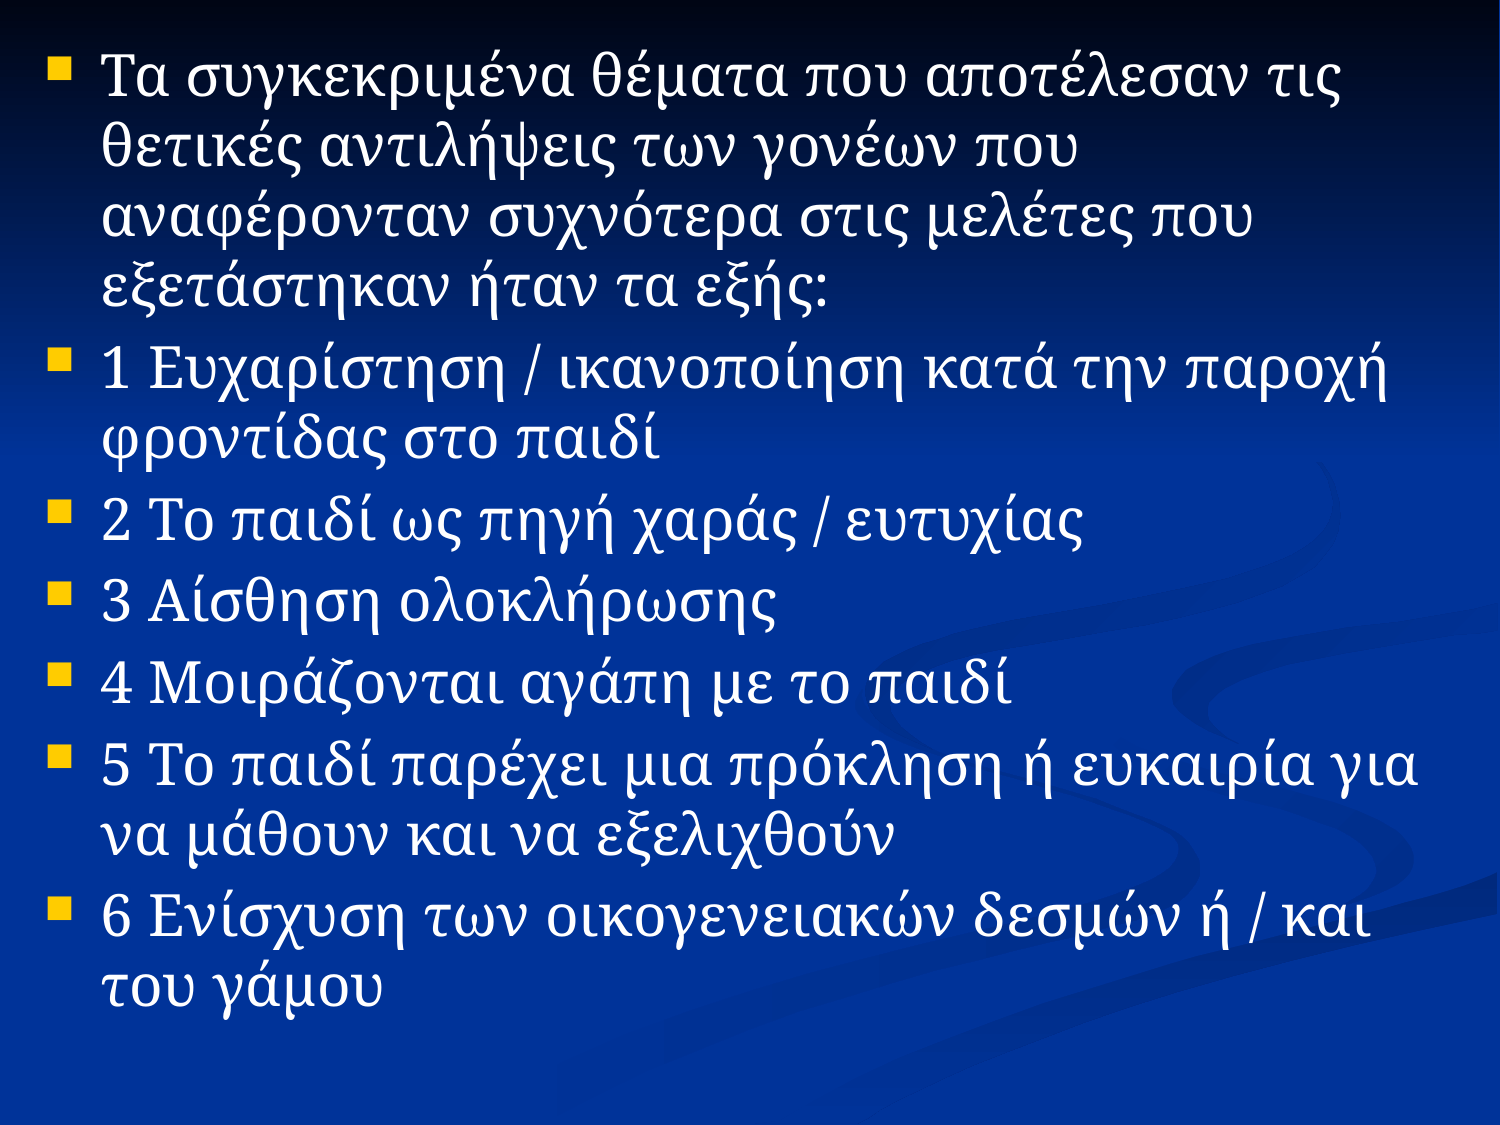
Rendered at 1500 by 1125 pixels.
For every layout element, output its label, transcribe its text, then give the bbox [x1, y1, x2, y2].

list Τα συγκεκριμένα θέματα που αποτέλεσαν τις θετικές αντιλήψεις των γονέων που αναφέρονταν συχνότερα στις μελέτες που εξετάστηκαν ήταν τα εξής: 1 Ευχαρίστηση / ικανοποίηση κατά την παροχή φροντίδας στο παιδί 2 Το παιδί ως πηγή χαράς / ευτυχίας 3 Αίσθηση ολοκλήρωσης 4 Μοιράζονται αγάπη με το παιδί 5 Το παιδί παρέχει μια πρόκληση ή ευκαιρία για να μάθουν και να εξελιχθούν 6 Ενίσχυση των οικογενειακών δεσμών ή / και του γάμου [29, 31, 1471, 1035]
